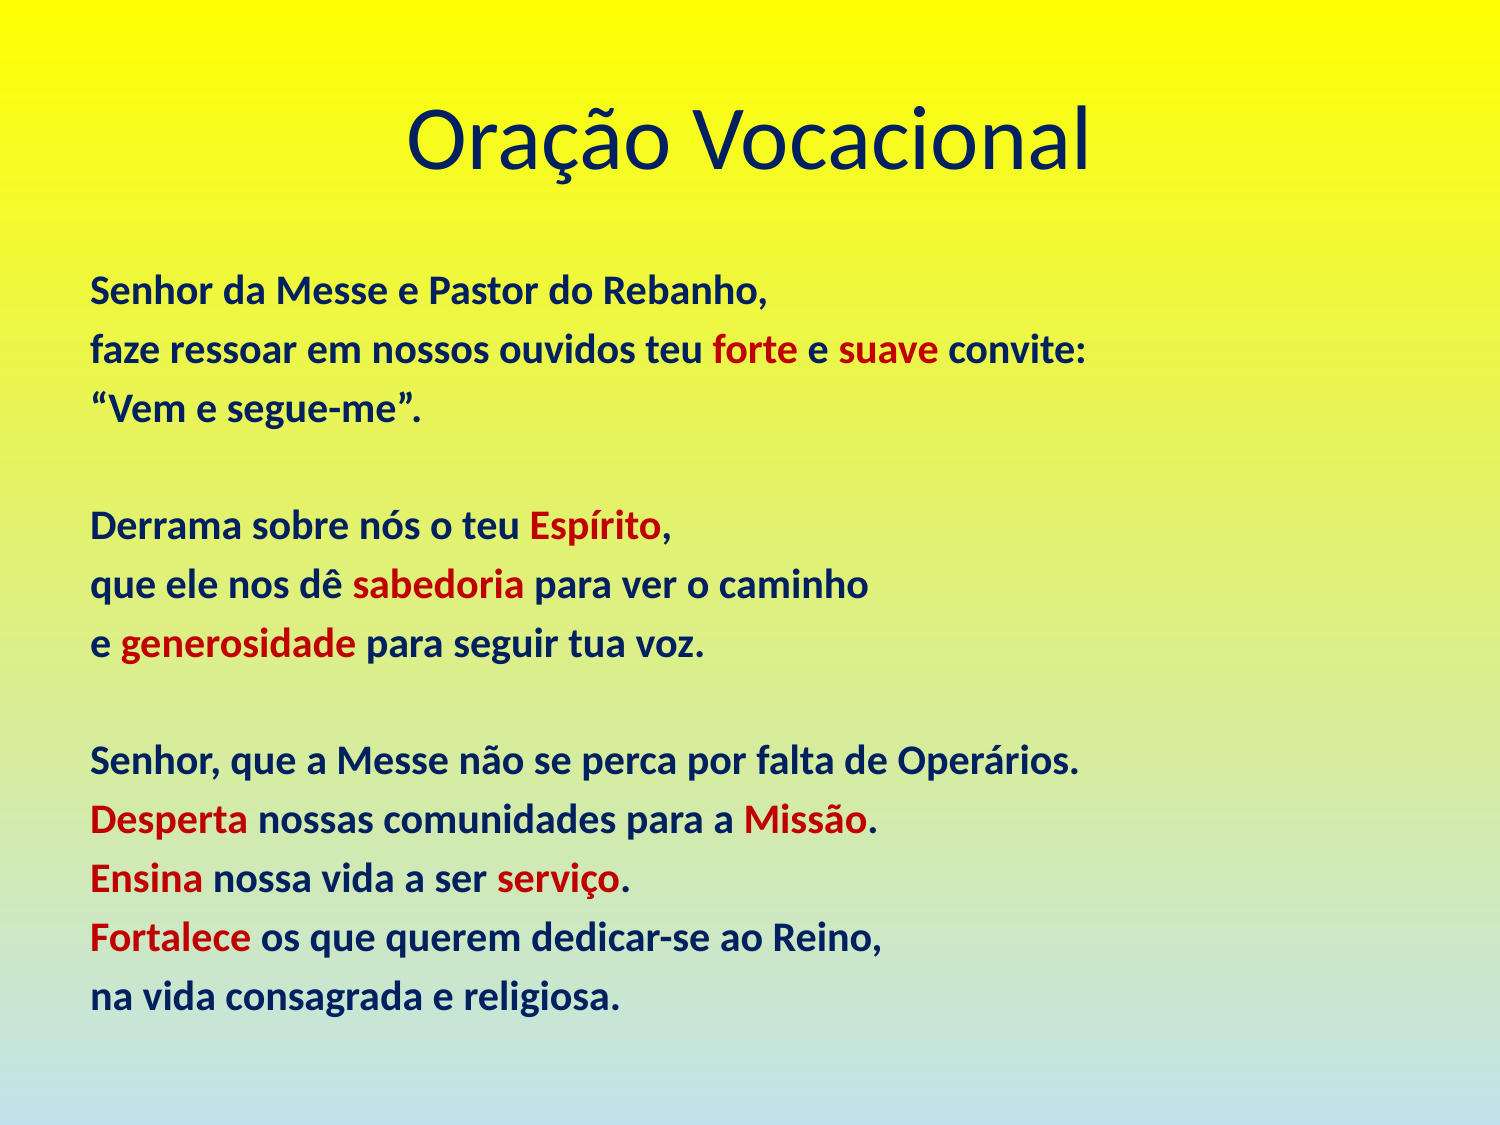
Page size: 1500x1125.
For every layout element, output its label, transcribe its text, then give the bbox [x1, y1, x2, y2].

list Senhor da Messe e Pastor do Rebanho, faze ressoar em nossos ouvidos teu forte e suave convite: “Vem e segue-me”. Derrama sobre nós o teu Espírito, que ele nos dê sabedoria para ver o caminho e generosidade para seguir tua voz. Senhor, que a Messe não se perca por falta de Operários. Desperta nossas comunidades para a Missão. Ensina nossa vida a ser serviço. Fortalece os que querem dedicar-se ao Reino, na vida consagrada e religiosa. [75, 255, 1425, 1052]
title Oração Vocacional [75, 45, 1425, 220]
